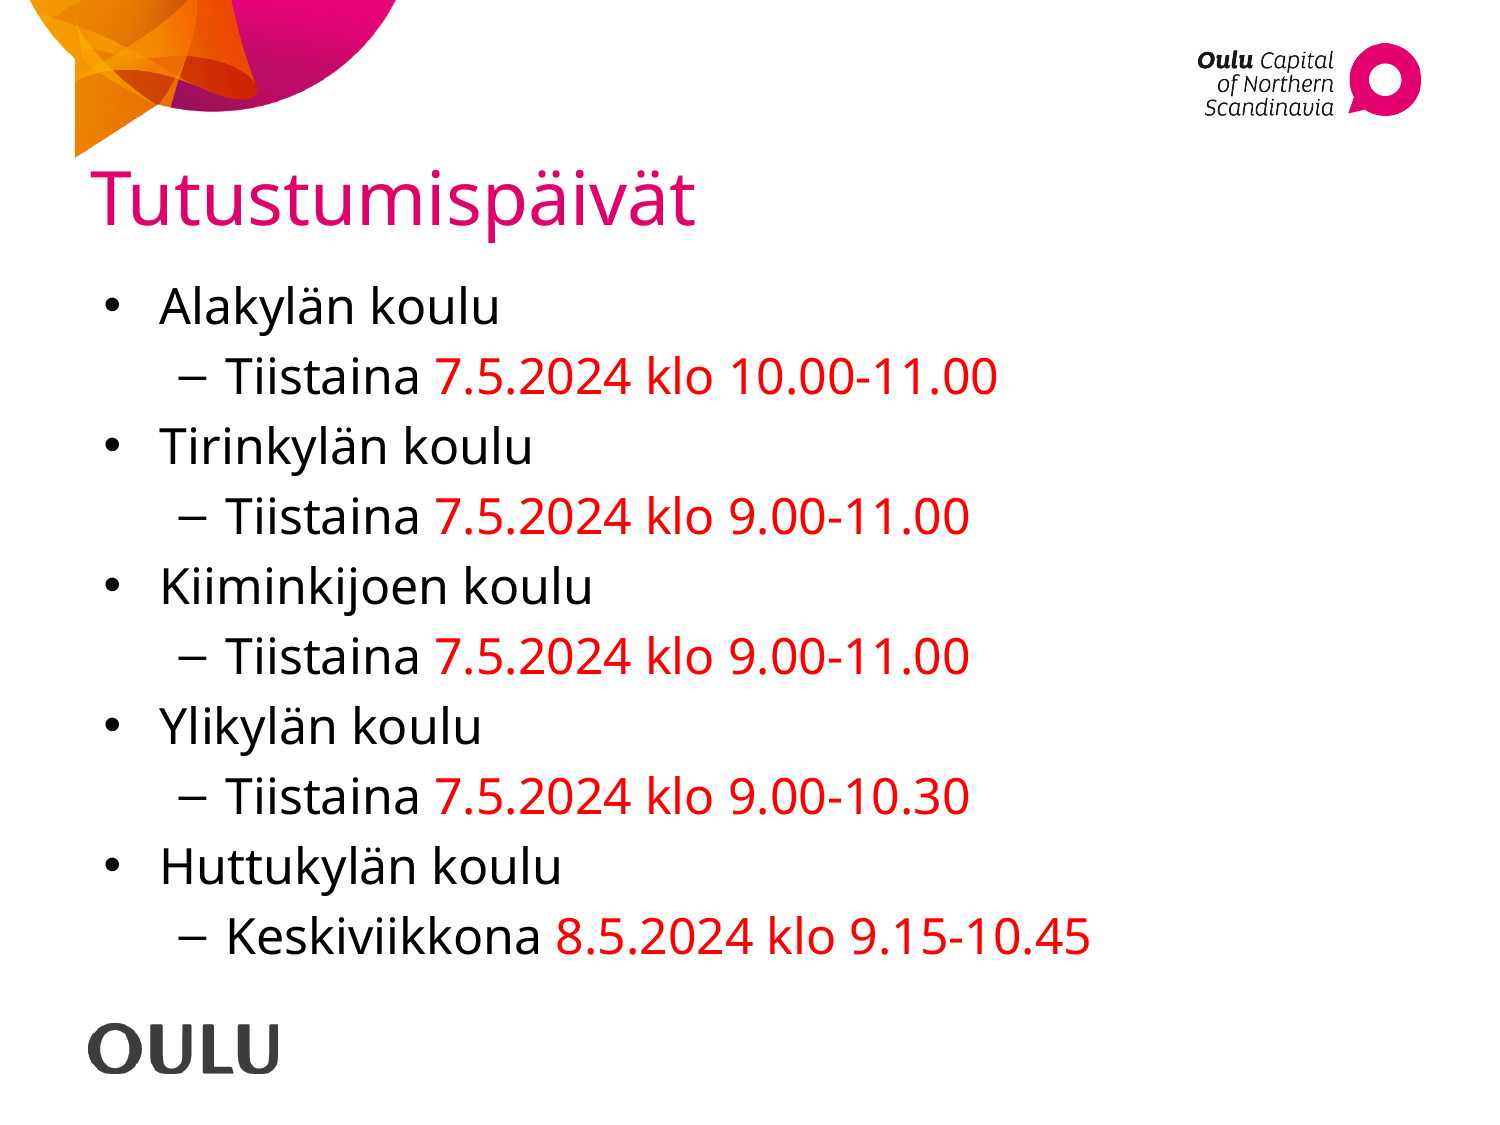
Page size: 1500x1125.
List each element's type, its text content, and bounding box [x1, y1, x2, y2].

picture [29, 0, 396, 159]
title Tutustumispäivät [75, 101, 1425, 290]
picture [88, 1023, 278, 1074]
picture [1198, 43, 1421, 101]
list Alakylän koulu Tiistaina 7.5.2024 klo 10.00-11.00 Tirinkylän koulu Tiistaina 7.5.2024 klo 9.00-11.00 Kiiminkijoen koulu Tiistaina 7.5.2024 klo 9.00-11.00 Ylikylän koulu Tiistaina 7.5.2024 klo 9.00-10.30 Huttukylän koulu Keskiviikkona 8.5.2024 klo 9.15-10.45 [88, 267, 1439, 894]
